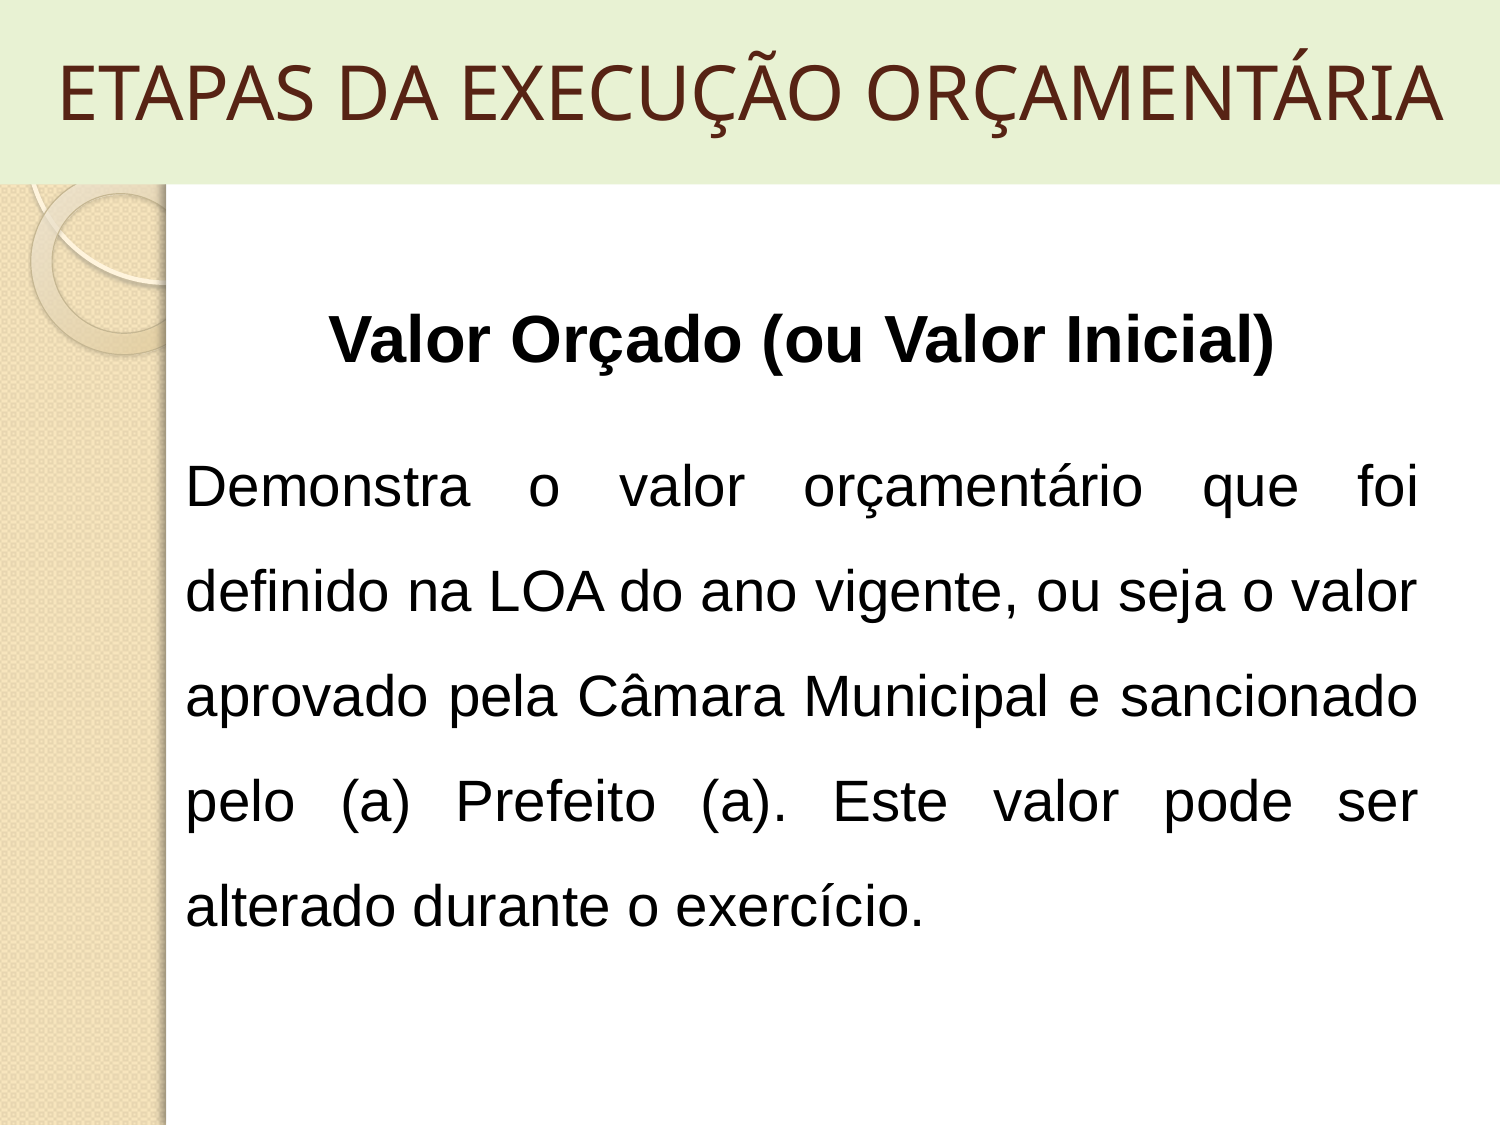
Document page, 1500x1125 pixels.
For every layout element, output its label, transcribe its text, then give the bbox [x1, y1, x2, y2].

text_box Valor Orçado (ou Valor Inicial) Demonstra o valor orçamentário que foi definido na LOA do ano vigente, ou seja o valor aprovado pela Câmara Municipal e sancionado pelo (a) Prefeito (a). Este valor pode ser alterado durante o exercício. [171, 288, 1436, 946]
title ETAPAS DA EXECUÇÃO ORÇAMENTÁRIA [0, 0, 1500, 185]
